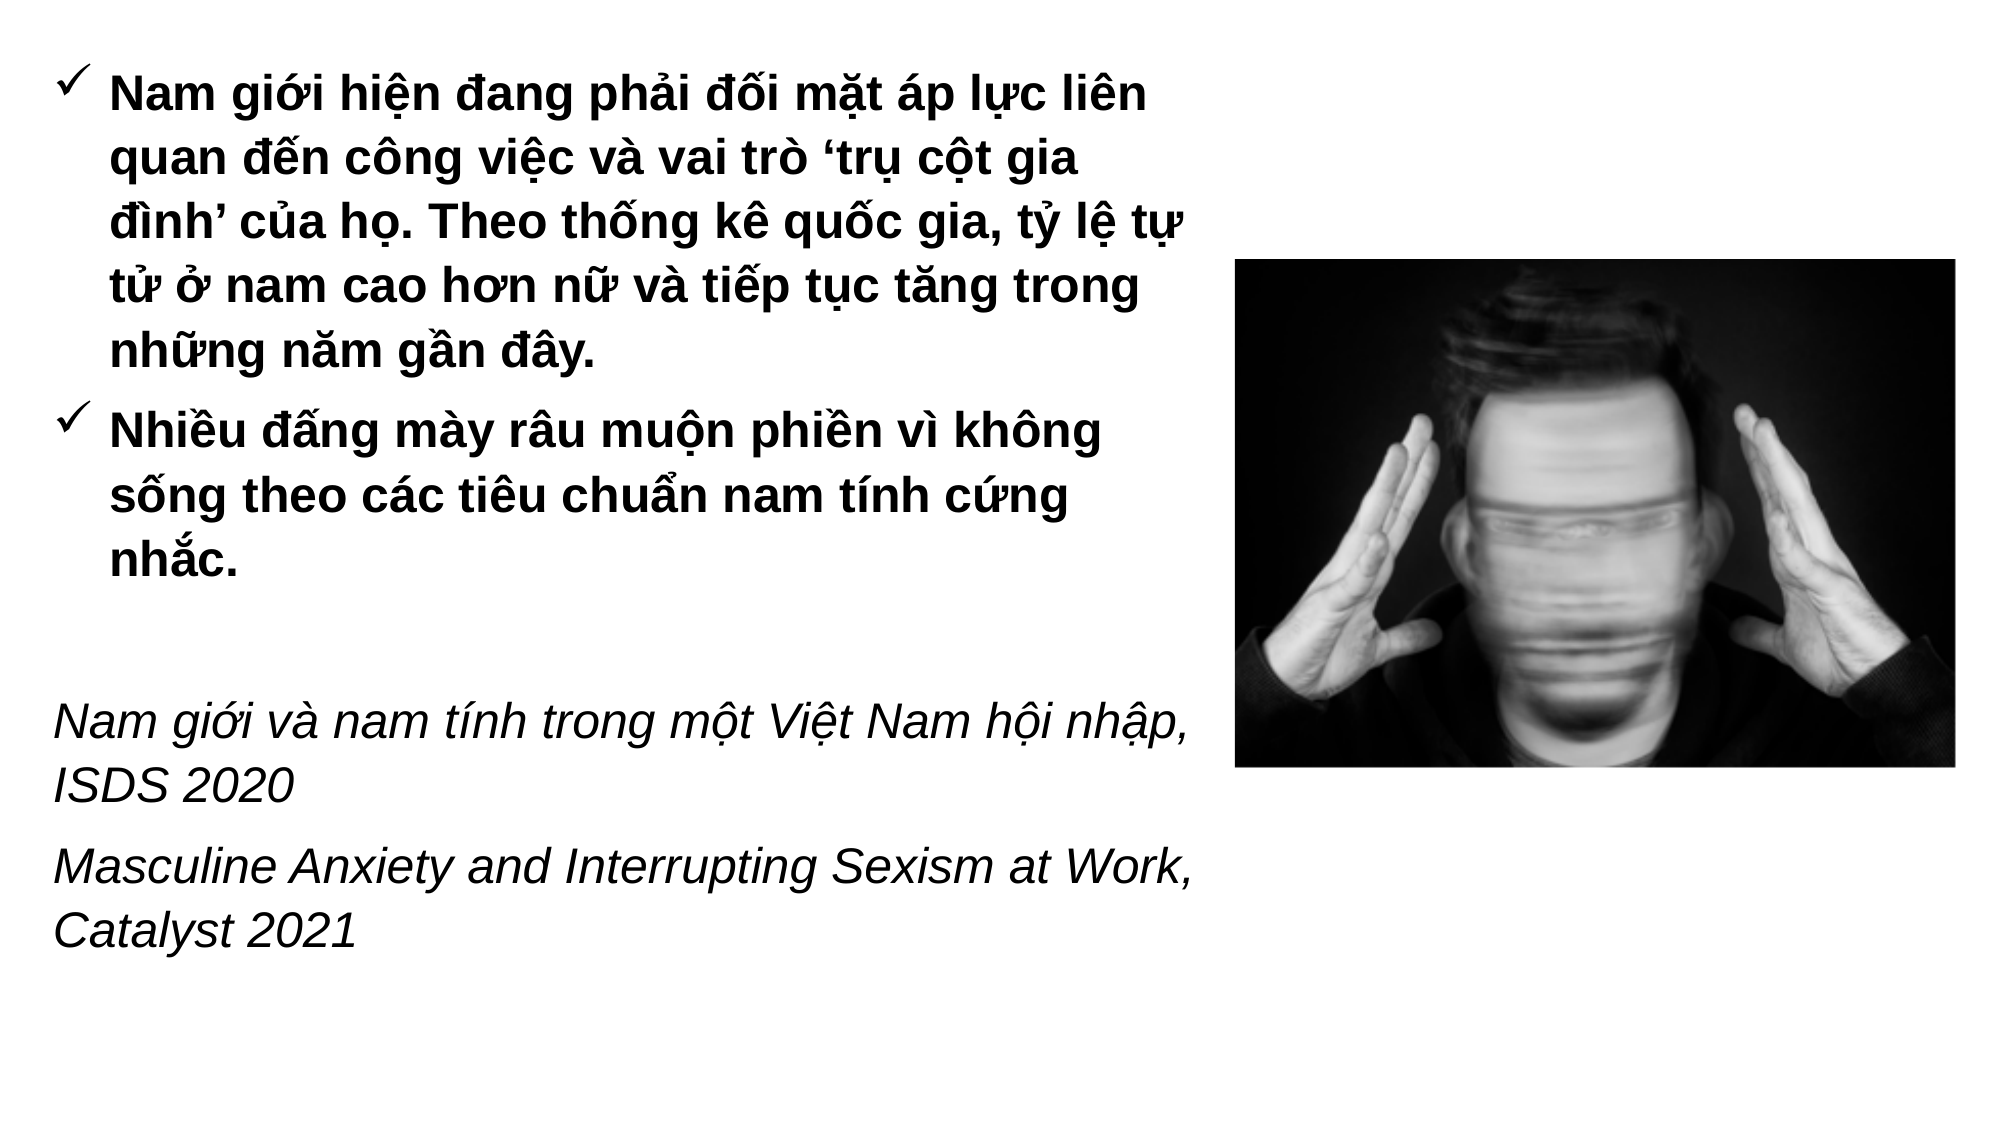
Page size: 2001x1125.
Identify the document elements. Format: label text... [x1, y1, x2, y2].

text_box Nam giới hiện đang phải đối mặt áp lực liên quan đến công việc và vai trò ‘trụ cột gia đình’ của họ. Theo thống kê quốc gia, tỷ lệ tự tử ở nam cao hơn nữ và tiếp tục tăng trong những năm gần đây. Nhiều đấng mày râu muộn phiền vì không sống theo các tiêu chuẩn nam tính cứng nhắc. Nam giới và nam tính trong một Việt Nam hội nhập, ISDS 2020 Masculine Anxiety and Interrupting Sexism at Work, Catalyst 2021 [38, 48, 1213, 1125]
picture [1234, 259, 1962, 770]
